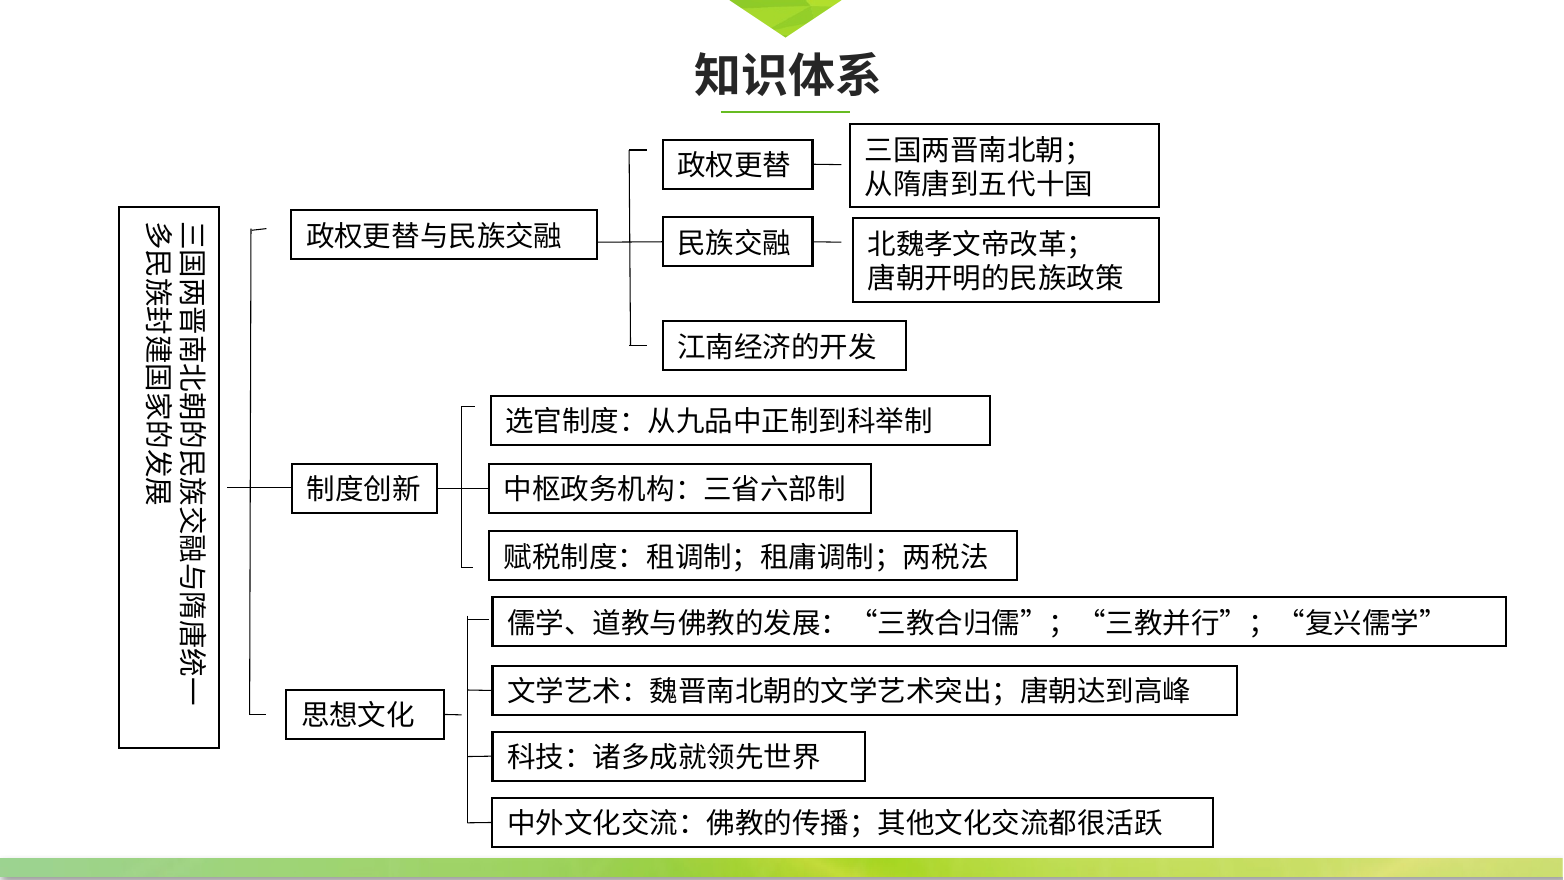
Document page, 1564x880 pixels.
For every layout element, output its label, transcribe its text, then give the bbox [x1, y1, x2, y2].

text_box 三国两晋南北朝； 从隋唐到五代十国 [849, 123, 1160, 208]
text_box 中外文化交流：佛教的传播；其他文化交流都很活跃 [491, 797, 1214, 848]
text_box 民族交融 [662, 216, 814, 267]
text_box [727, 0, 844, 38]
text_box 制度创新 [291, 463, 438, 514]
text_box 科技：诸多成就领先世界 [491, 731, 866, 782]
text_box 中枢政务机构：三省六部制 [488, 463, 872, 514]
text_box 赋税制度：租调制；租庸调制；两税法 [488, 530, 1018, 581]
text_box 三国两晋南北朝的民族交融与隋唐统一多民族封建国家的发展 [118, 206, 220, 749]
picture [0, 858, 1563, 877]
text_box 江南经济的开发 [662, 320, 907, 371]
text_box 北魏孝文帝改革； 唐朝开明的民族政策 [852, 217, 1160, 303]
text_box 思想文化 [285, 689, 445, 740]
text_box 政权更替与民族交融 [290, 209, 598, 260]
text_box 知识体系 [679, 38, 897, 110]
text_box 选官制度：从九品中正制到科举制 [490, 395, 991, 446]
text_box 儒学、道教与佛教的发展：“三教合归儒”；“三教并行”；“复兴儒学” [491, 596, 1507, 647]
text_box 政权更替 [662, 139, 814, 190]
text_box 文学艺术：魏晋南北朝的文学艺术突出；唐朝达到高峰 [491, 665, 1238, 716]
